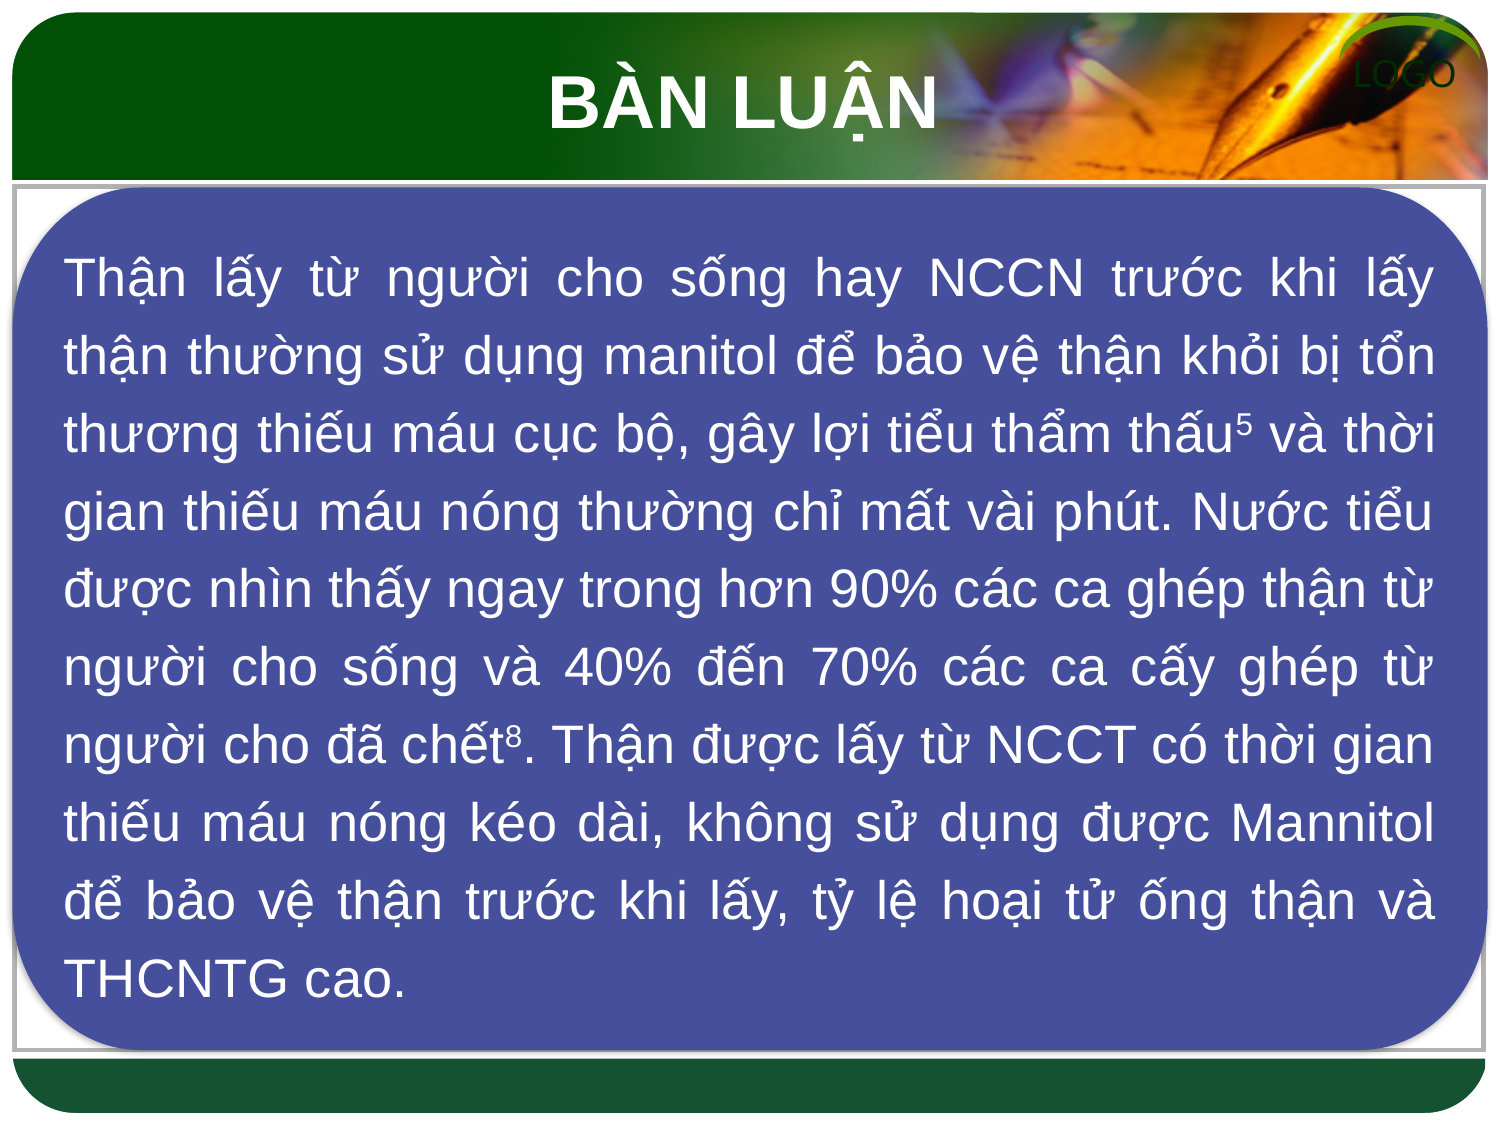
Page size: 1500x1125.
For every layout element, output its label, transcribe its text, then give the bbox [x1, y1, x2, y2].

title BÀN LUẬN [75, 52, 1413, 145]
picture [13, 13, 1487, 180]
text_box Thận lấy từ người cho sống hay NCCN trước khi lấy thận thường sử dụng manitol để bảo vệ thận khỏi bị tổn thương thiếu máu cục bộ, gây lợi tiểu thẩm thấu5 và thời gian thiếu máu nóng thường chỉ mất vài phút. Nước tiểu được nhìn thấy ngay trong hơn 90% các ca ghép thận từ người cho sống và 40% đến 70% các ca cấy ghép từ người cho đã chết8. Thận được lấy từ NCCT có thời gian thiếu máu nóng kéo dài, không sử dụng được Mannitol để bảo vệ thận trước khi lấy, tỷ lệ hoại tử ống thận và THCNTG cao. [12, 187, 1488, 1051]
